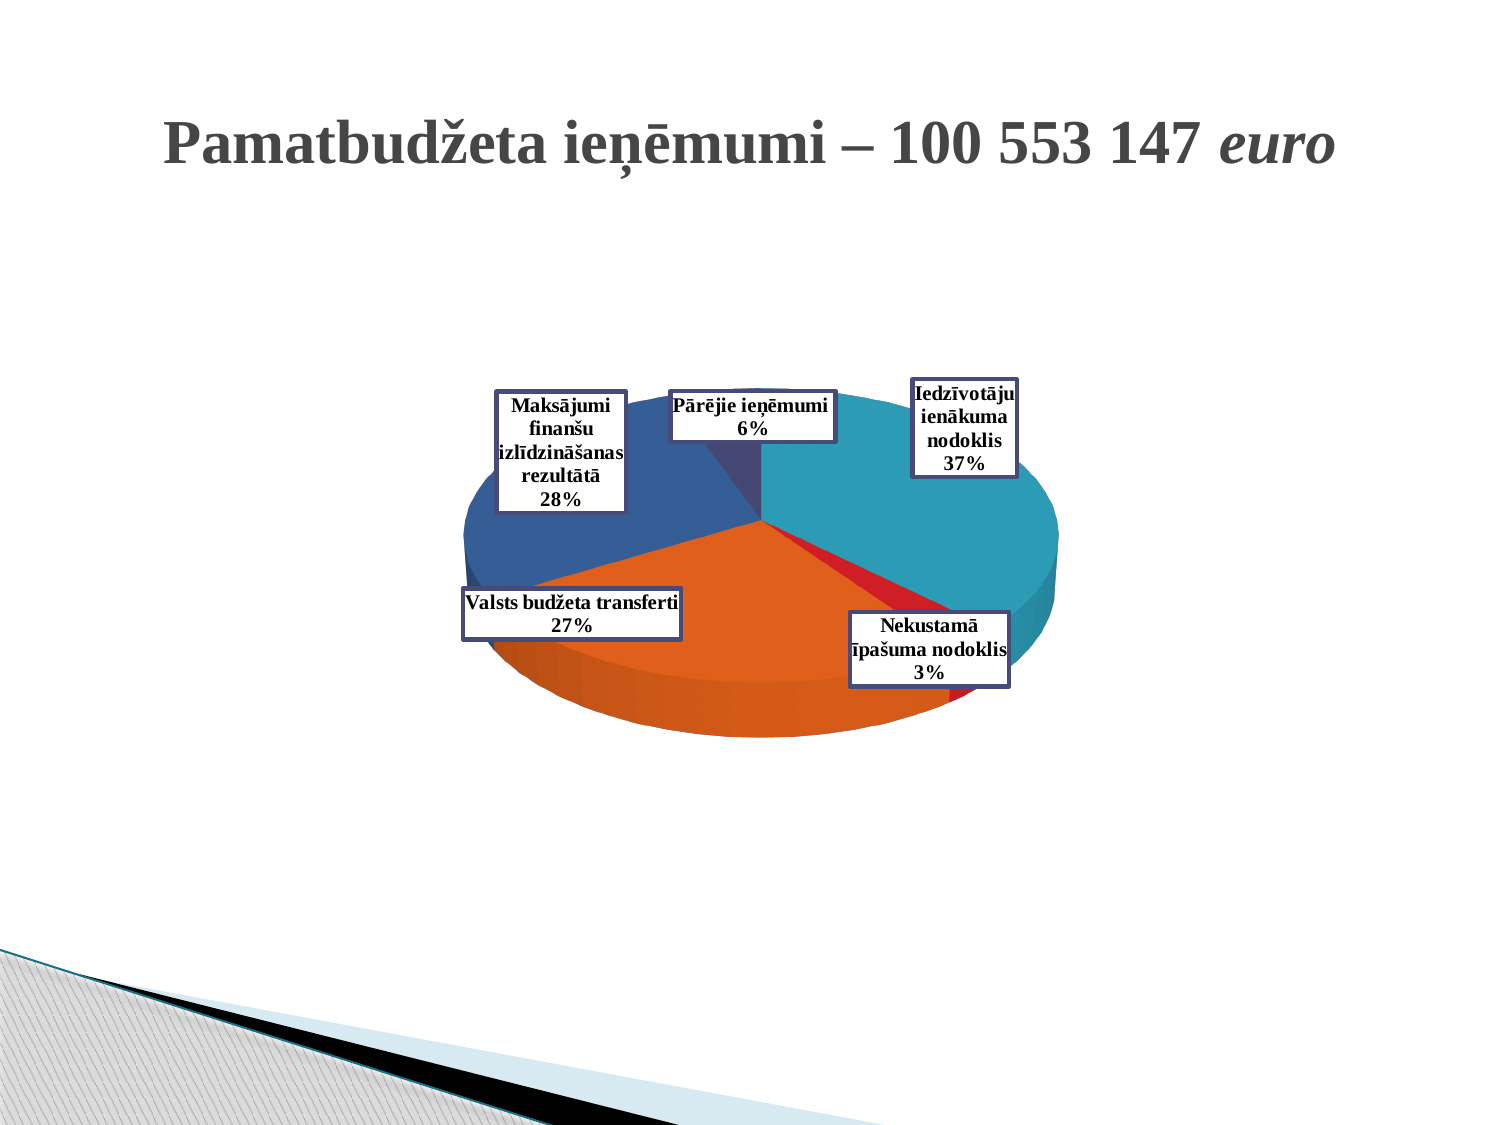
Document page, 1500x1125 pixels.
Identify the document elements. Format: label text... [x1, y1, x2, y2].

chart [76, 210, 1427, 1059]
title Pamatbudžeta ieņēmumi – 100 553 147 euro [75, 45, 1425, 233]
